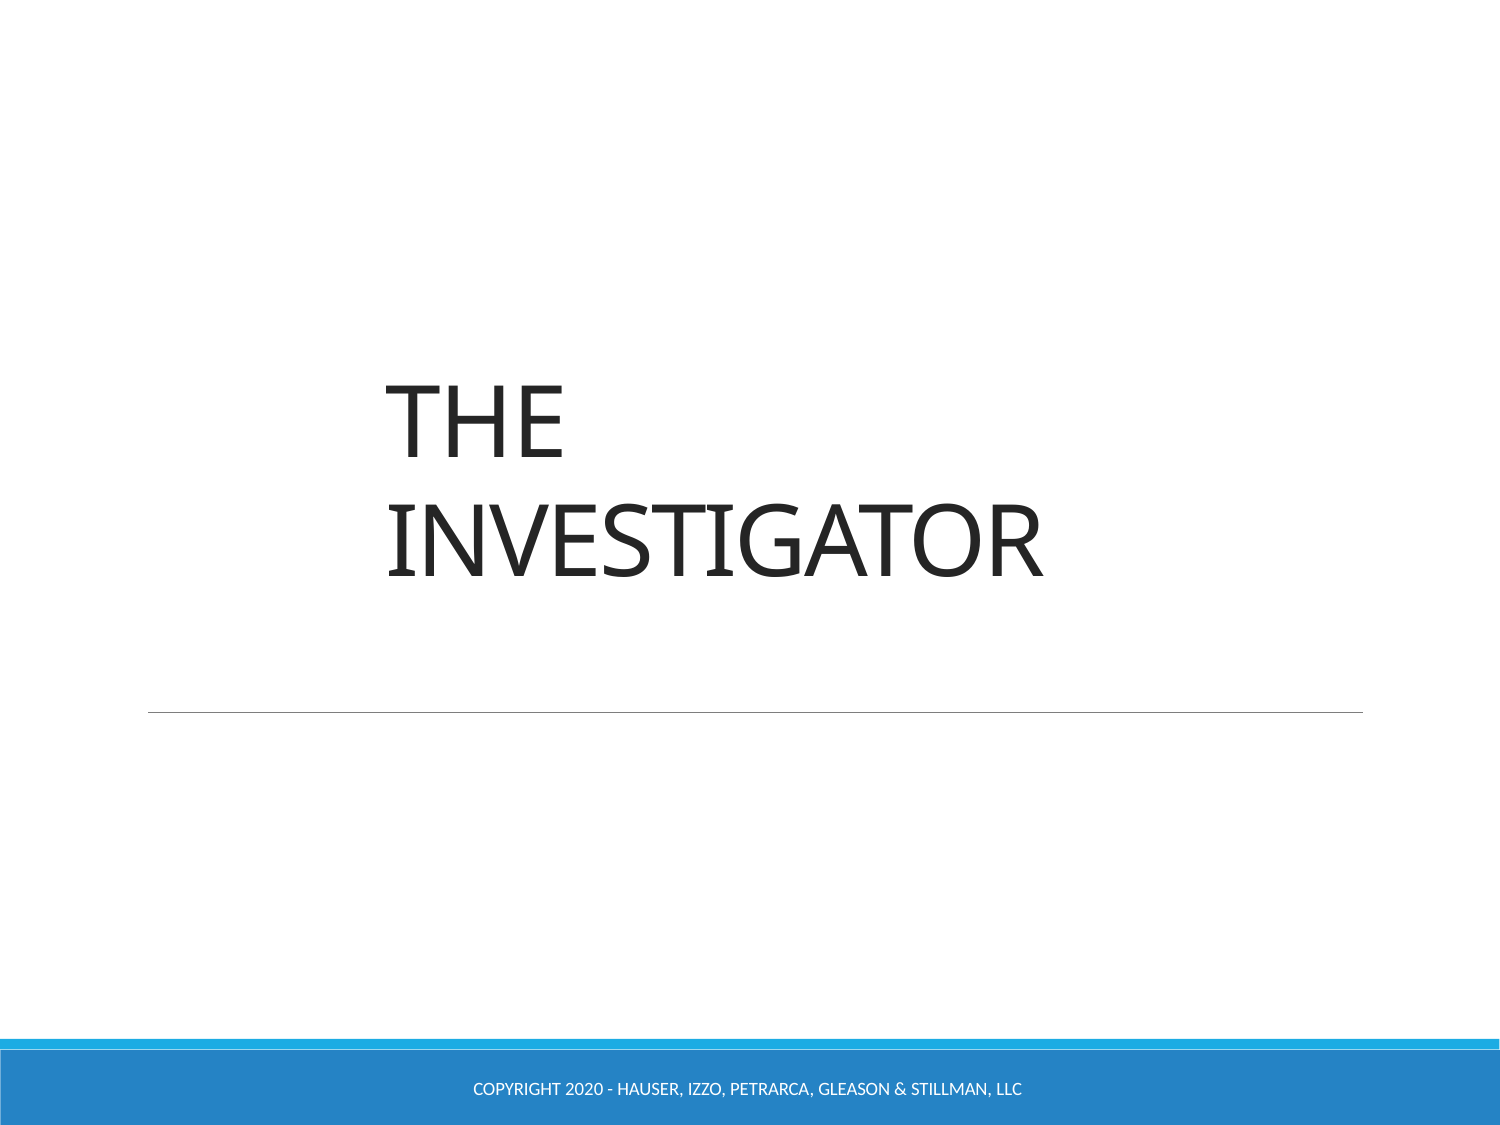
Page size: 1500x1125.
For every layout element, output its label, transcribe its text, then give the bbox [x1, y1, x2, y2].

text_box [0, 1038, 1500, 1125]
title THE INVESTIGATOR [383, 354, 1123, 597]
